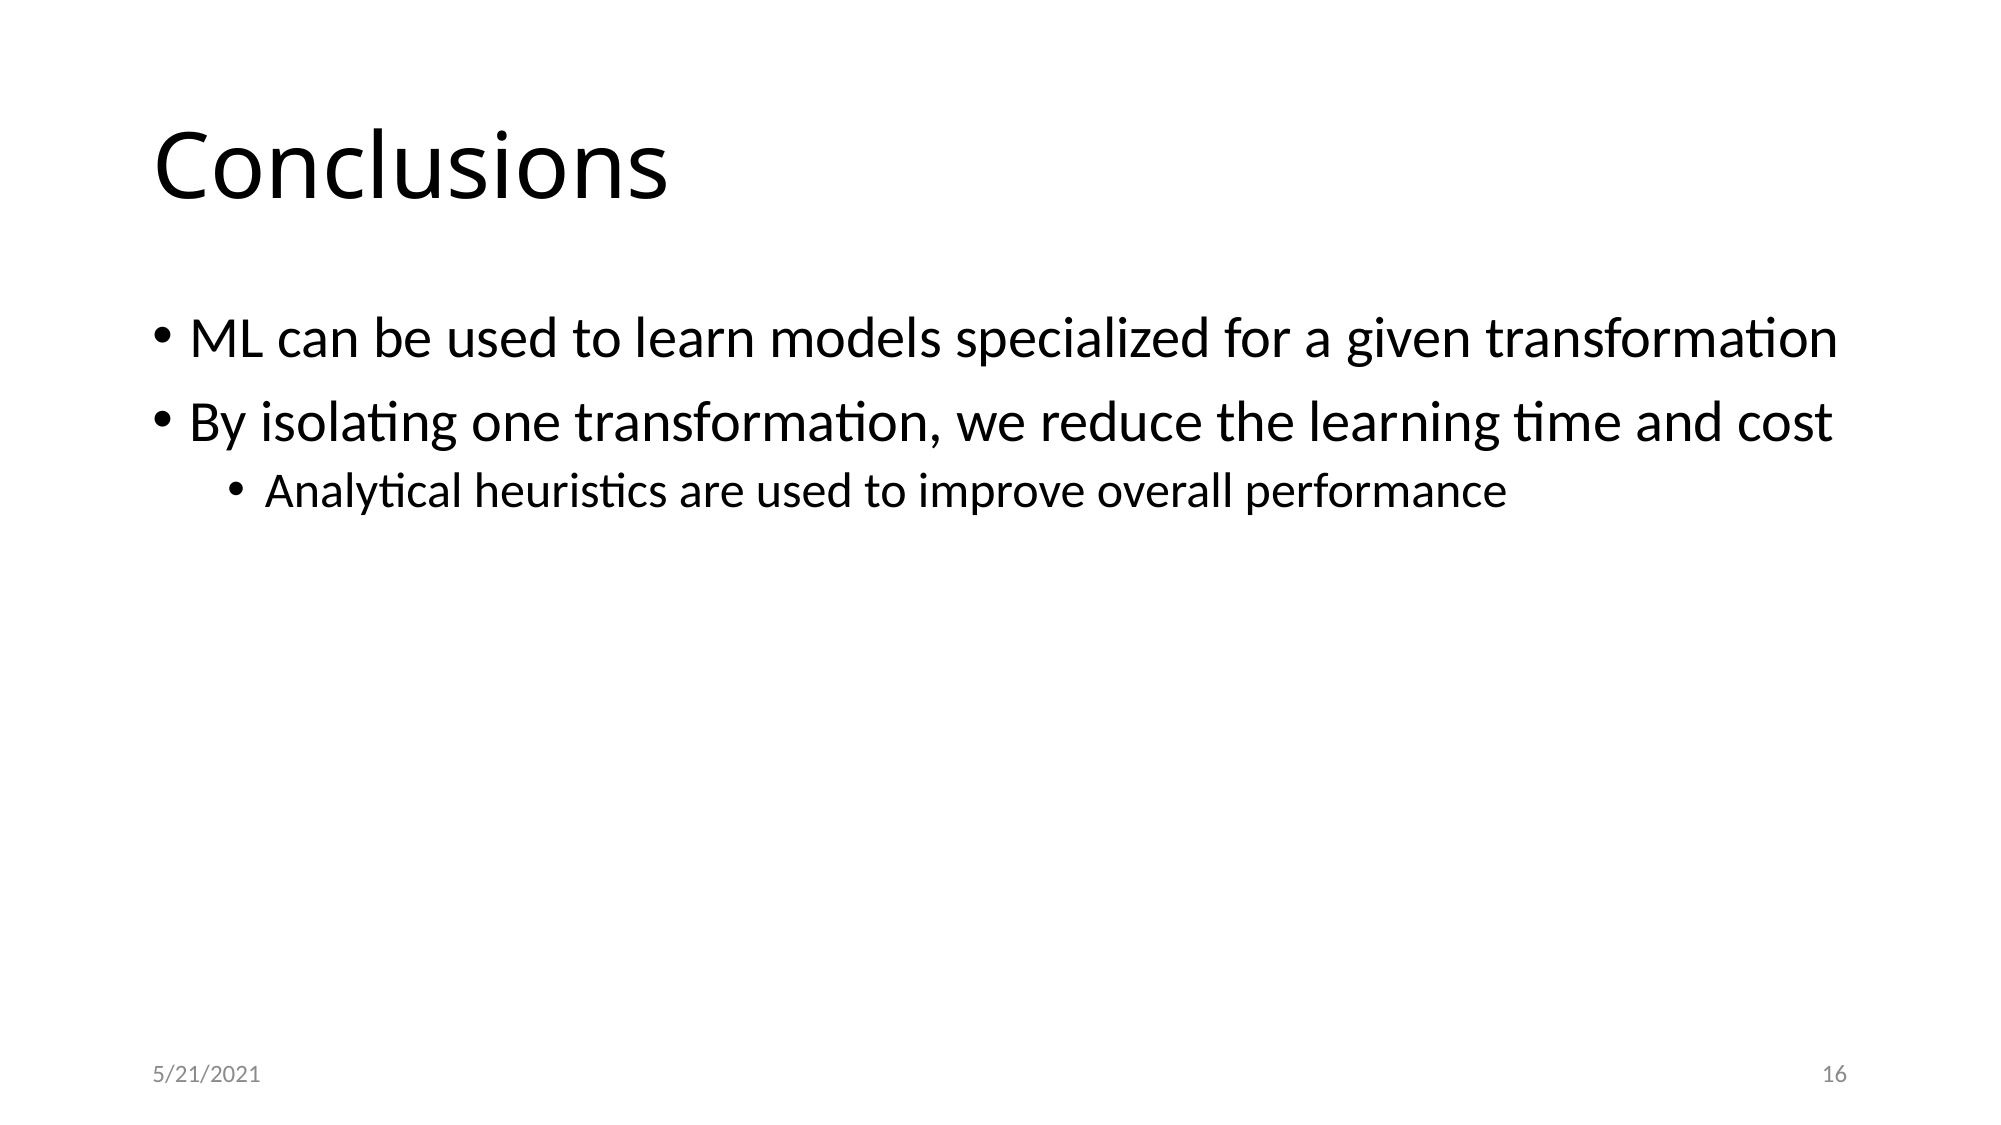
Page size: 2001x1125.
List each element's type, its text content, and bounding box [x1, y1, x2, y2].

slide_number 16 [1412, 1042, 1863, 1103]
title Conclusions [137, 59, 1863, 278]
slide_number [137, 1042, 588, 1103]
list ML can be used to learn models specialized for a given transformation By isolating one transformation, we reduce the learning time and cost Analytical heuristics are used to improve overall performance [137, 299, 1863, 1014]
